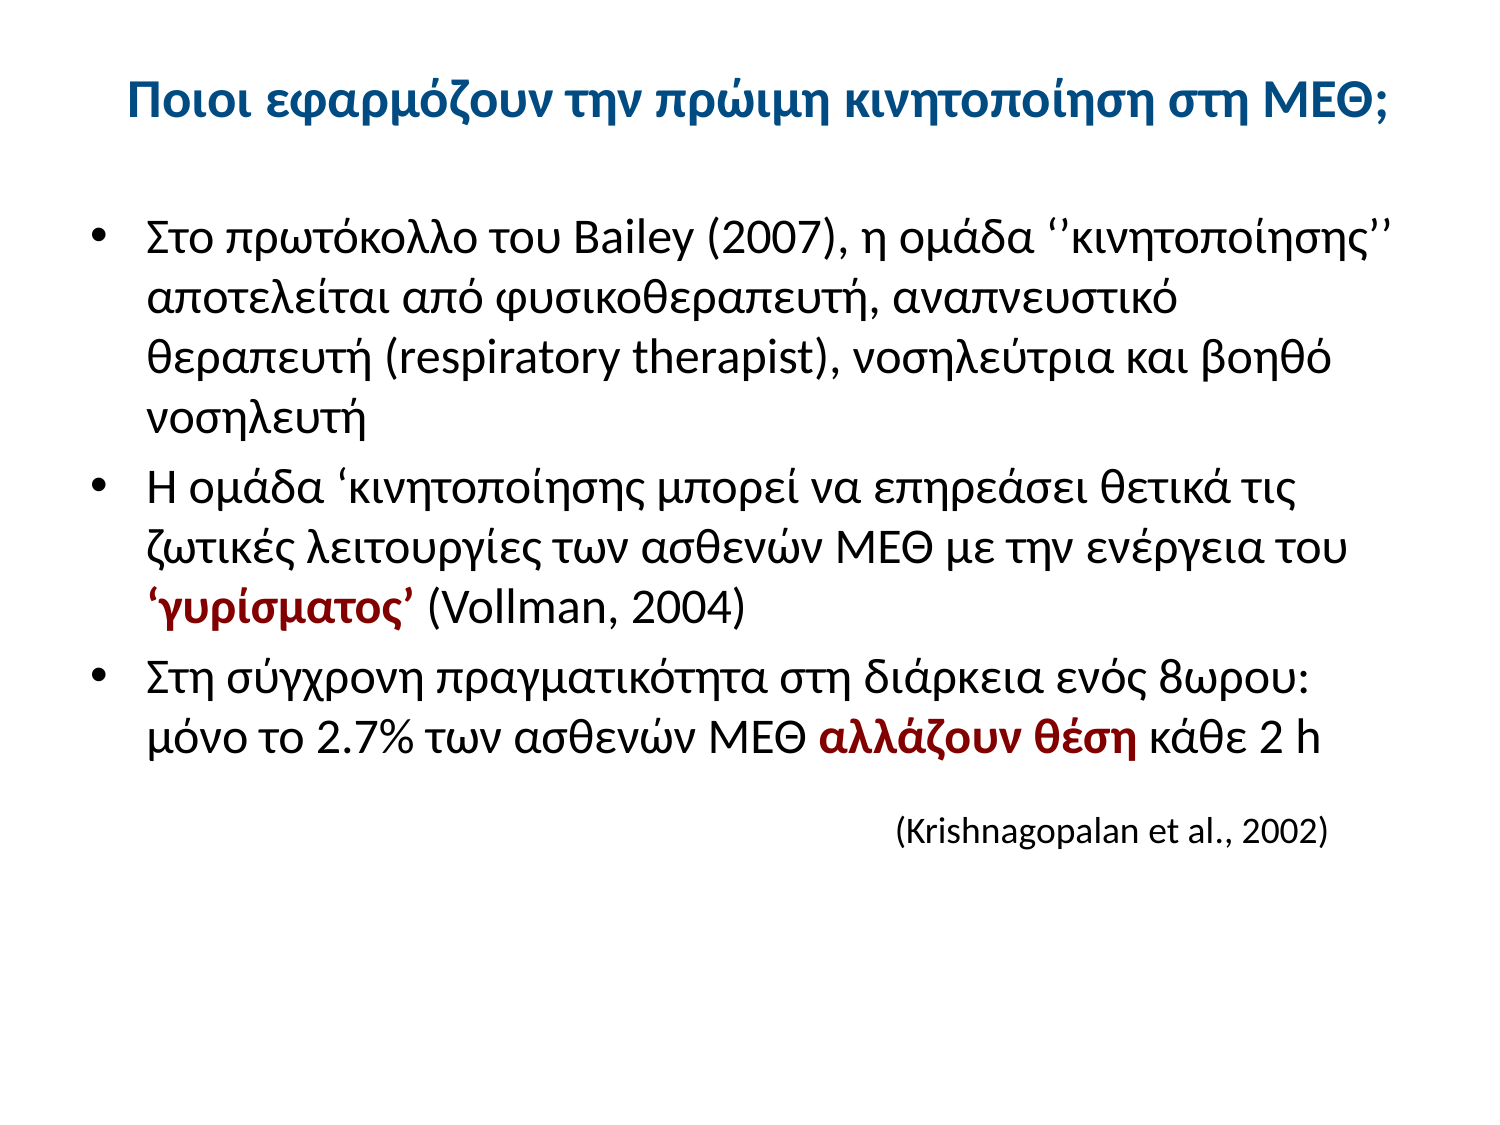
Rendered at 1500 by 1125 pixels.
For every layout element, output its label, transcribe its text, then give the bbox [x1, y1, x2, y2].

title Ποιοι εφαρμόζουν την πρώιμη κινητοποίηση στη ΜΕΘ; [76, 19, 1427, 169]
text_box (Krishnagopalan et al., 2002) [729, 798, 1344, 859]
list Στο πρωτόκολλο του Bailey (2007), η ομάδα ‘’κινητοποίησης’’ αποτελείται από φυσικοθεραπευτή, αναπνευστικό θεραπευτή (respiratory therapist), νοσηλεύτρια και βοηθό νοσηλευτή Η ομάδα ‘κινητοποίησης μπορεί να επηρεάσει θετικά τις ζωτικές λειτουργίες των ασθενών ΜΕΘ με την ενέργεια του ‘γυρίσματος’ (Vollman, 2004) Στη σύγχρονη πραγματικότητα στη διάρκεια ενός 8ωρου: μόνο το 2.7% των ασθενών ΜΕΘ αλλάζουν θέση κάθε 2 h [75, 196, 1425, 811]
